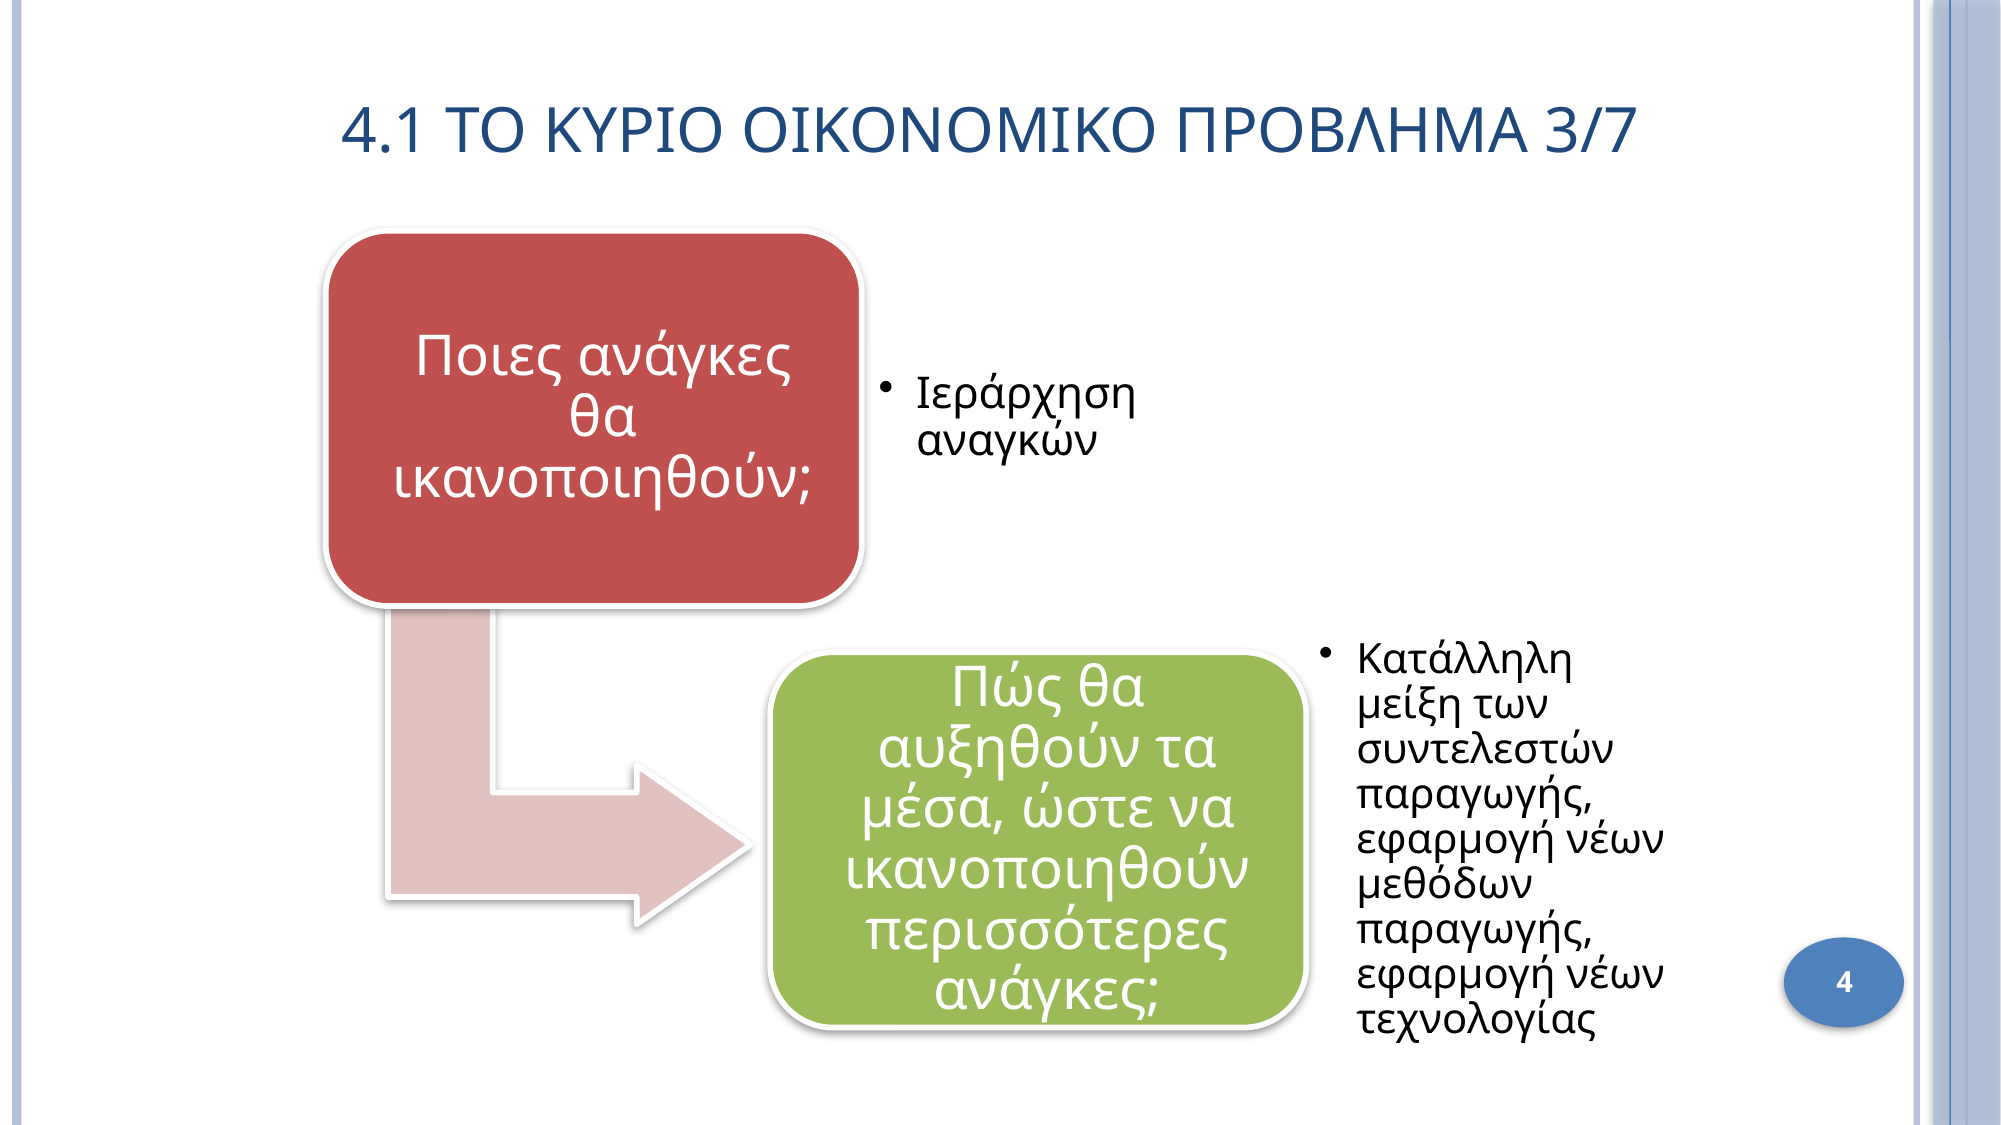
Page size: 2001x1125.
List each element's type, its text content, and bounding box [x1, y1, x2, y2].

title 4.1 ΤΟ ΚΥΡΙΟ ΟΙΚΟΝΟΜΙΚΟ ΠΡΟΒΛΗΜΑ 3/7 [326, 5, 1687, 173]
slide_number 4 [1777, 940, 1912, 1027]
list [324, 195, 1698, 1063]
